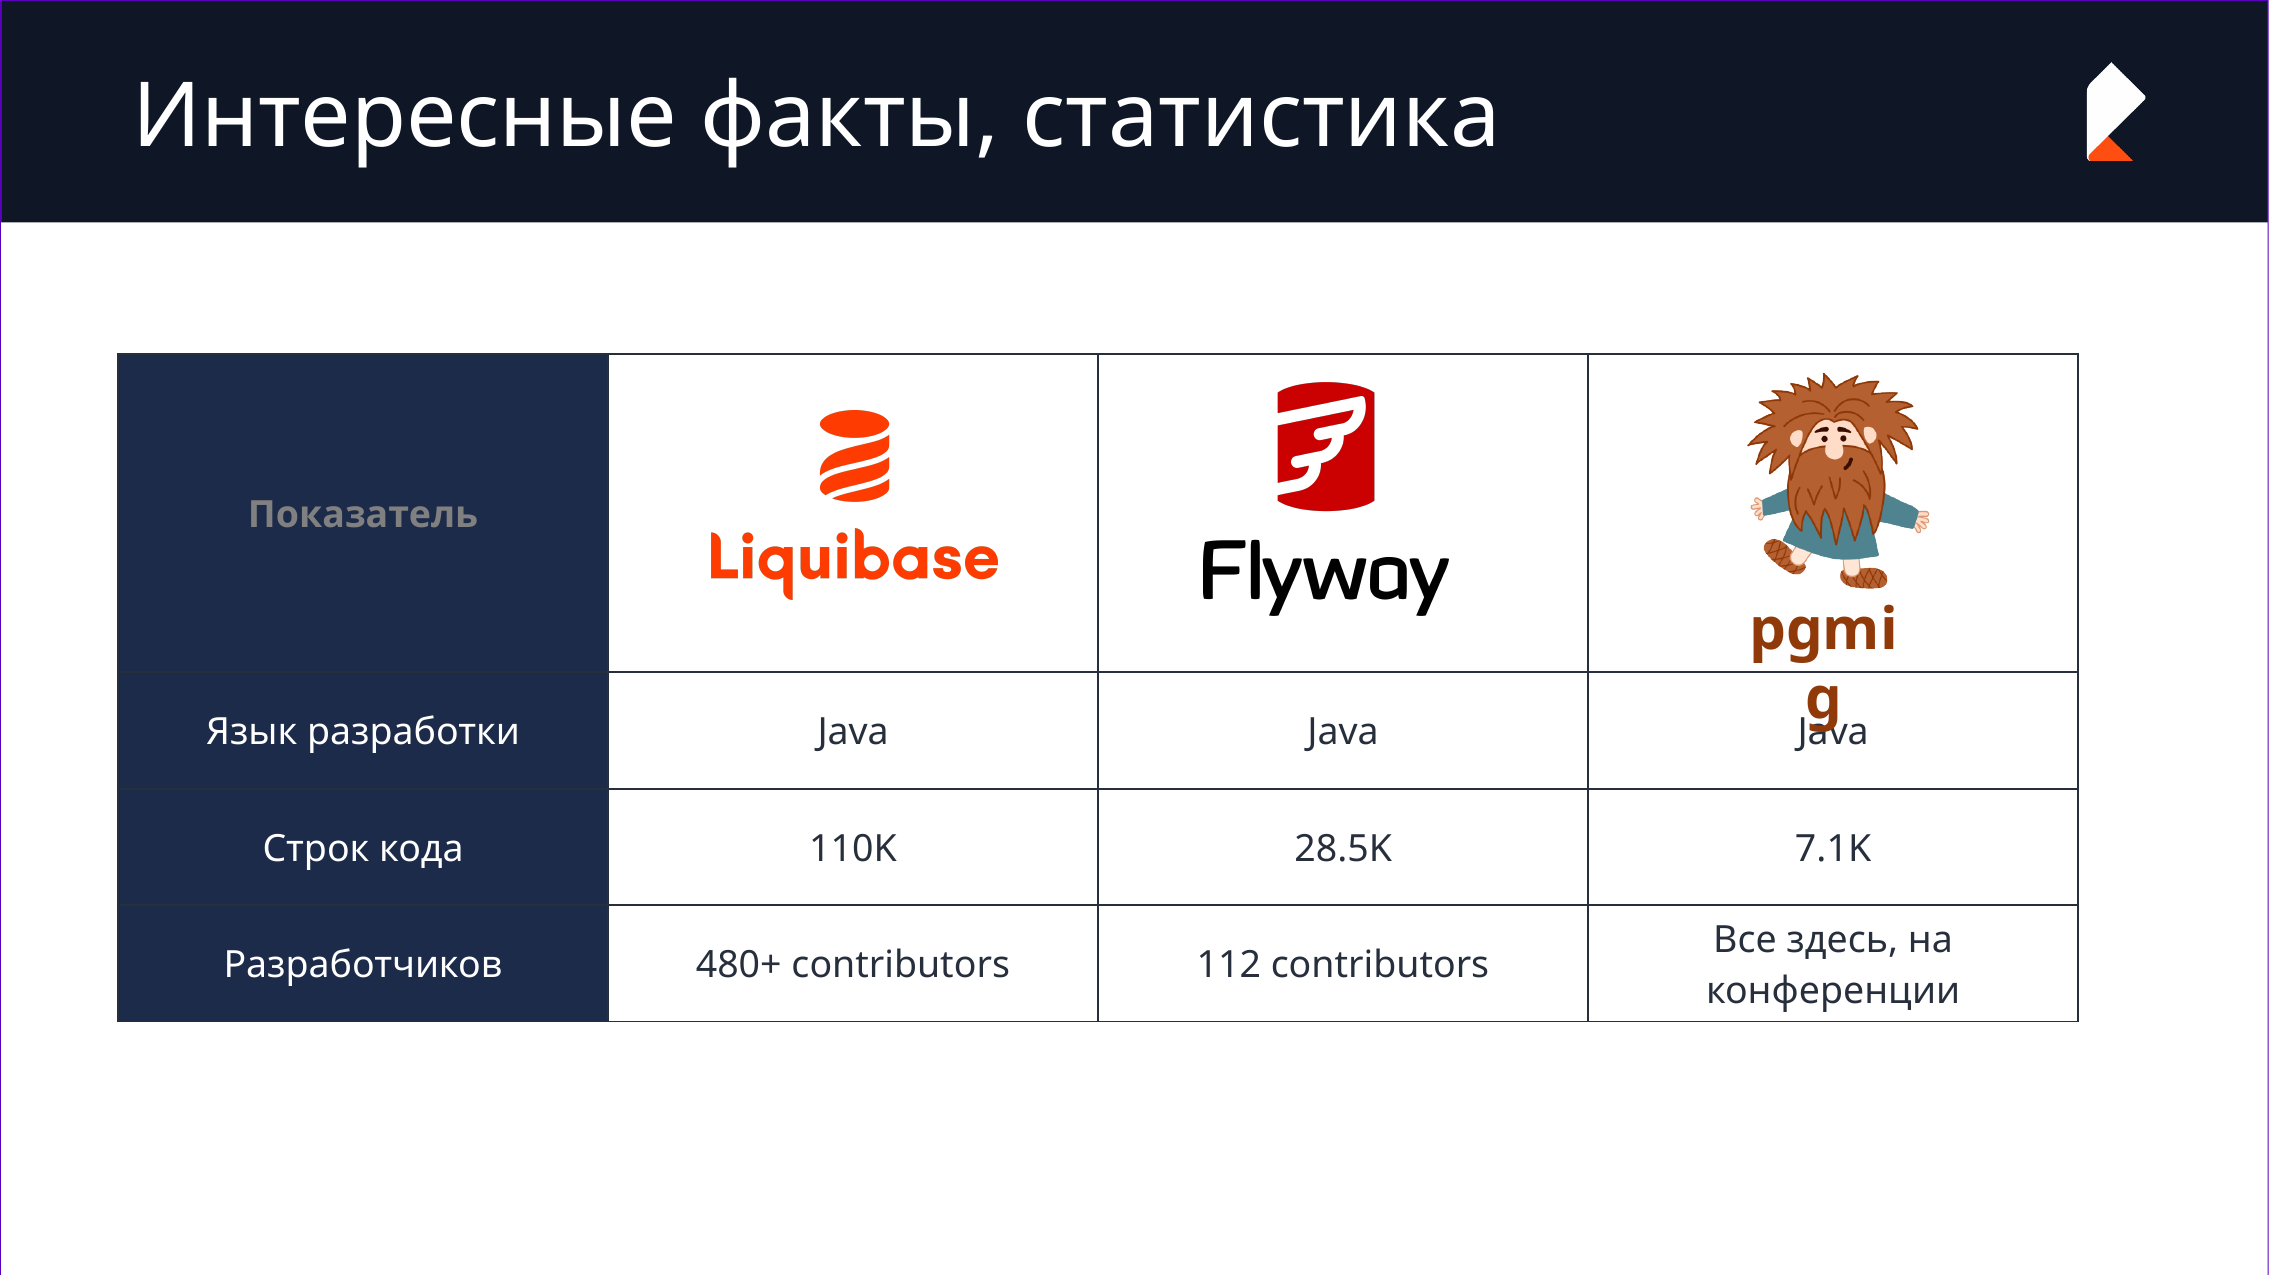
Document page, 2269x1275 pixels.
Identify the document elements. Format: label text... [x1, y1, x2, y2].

table_cell Java [1589, 673, 2077, 788]
text_box [0, 0, 2269, 221]
table_cell 110K [609, 790, 1097, 904]
table_cell Язык разработки [119, 673, 607, 788]
table_cell Разработчиков [119, 906, 607, 1021]
table_header [609, 355, 1097, 671]
table_header [1099, 355, 1587, 671]
table_cell Все здесь, на конференции [1589, 906, 2077, 1021]
table_cell 28.5K [1099, 790, 1587, 904]
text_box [1721, 340, 1948, 670]
picture [2086, 62, 2146, 161]
picture [1203, 382, 1449, 616]
table_cell 7.1K [1589, 790, 2077, 904]
table_cell 480+ contributors [609, 906, 1097, 1021]
text_box Интересные факты, статистика [117, 74, 1665, 170]
table_cell Строк кода [119, 790, 607, 904]
text_box [0, 221, 2269, 1275]
table_cell 112 contributors [1099, 906, 1587, 1021]
picture [711, 410, 998, 600]
table_cell Java [1099, 673, 1587, 788]
table_cell Java [609, 673, 1097, 788]
table_header Показатель [119, 355, 607, 671]
table_header [1589, 355, 2077, 671]
